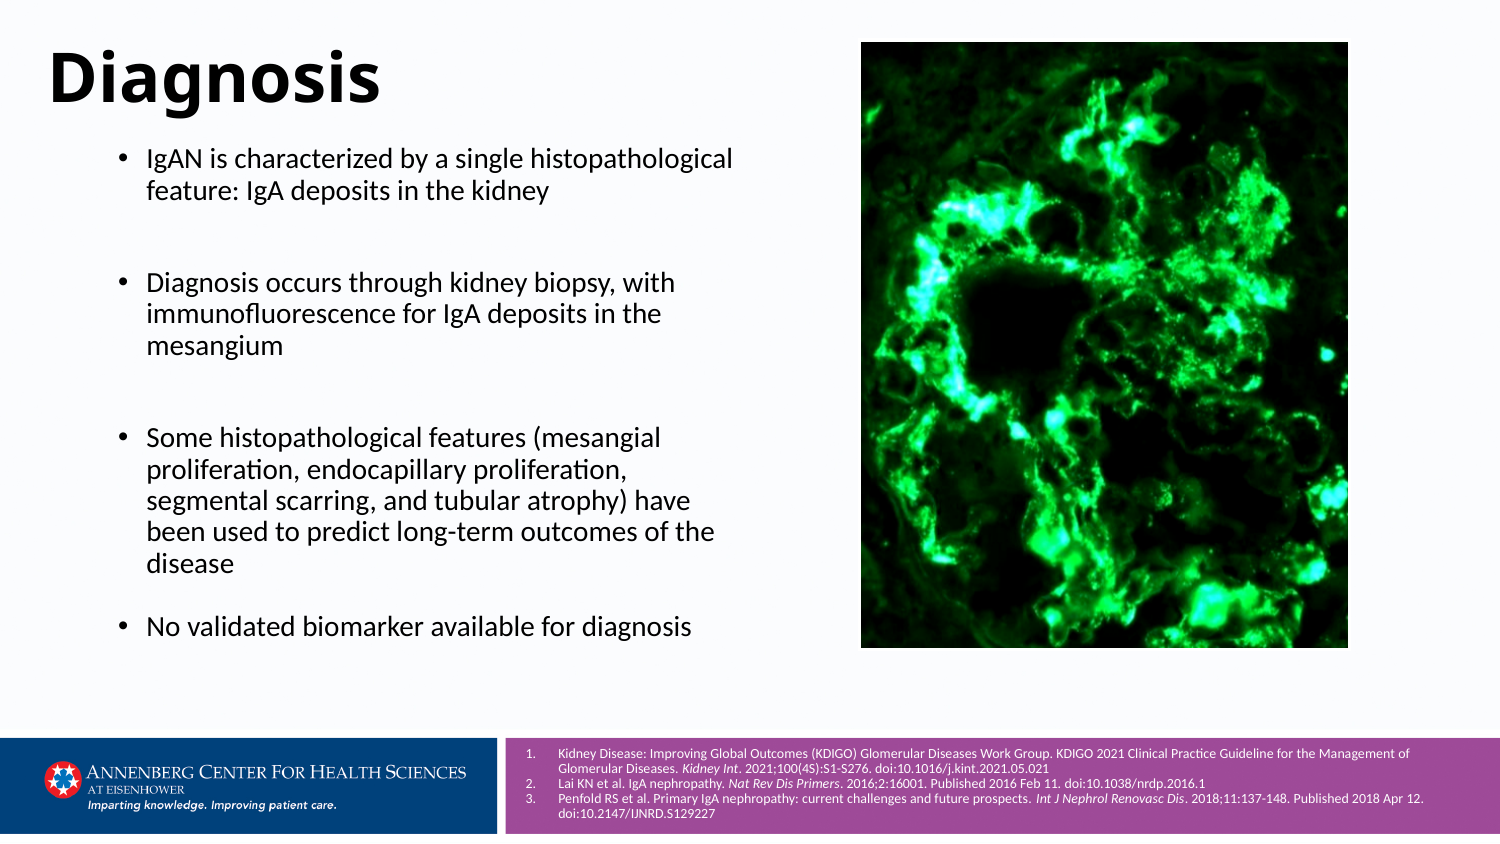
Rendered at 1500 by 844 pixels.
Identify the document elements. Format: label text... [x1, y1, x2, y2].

list IgAN is characterized by a single histopathological feature: IgA deposits in the kidney Diagnosis occurs through kidney biopsy, with immunofluorescence for IgA deposits in the mesangium Some histopathological features (mesangial proliferation, endocapillary proliferation, segmental scarring, and tubular atrophy) have been used to predict long-term outcomes of the disease No validated biomarker available for diagnosis [83, 136, 750, 667]
title Diagnosis [32, 9, 1470, 151]
list Kidney Disease: Improving Global Outcomes (KDIGO) Glomerular Diseases Work Group. KDIGO 2021 Clinical Practice Guideline for the Management of Glomerular Diseases. Kidney Int. 2021;100(4S):S1-S276. doi:10.1016/j.kint.2021.05.021 Lai KN et al. IgA nephropathy. Nat Rev Dis Primers. 2016;2:16001. Published 2016 Feb 11. doi:10.1038/nrdp.2016.1 Penfold RS et al. Primary IgA nephropathy: current challenges and future prospects. Int J Nephrol Renovasc Dis. 2018;11:137-148. Published 2018 Apr 12. doi:10.2147/IJNRD.S129227 [510, 739, 1470, 830]
picture [0, 0, 1500, 844]
